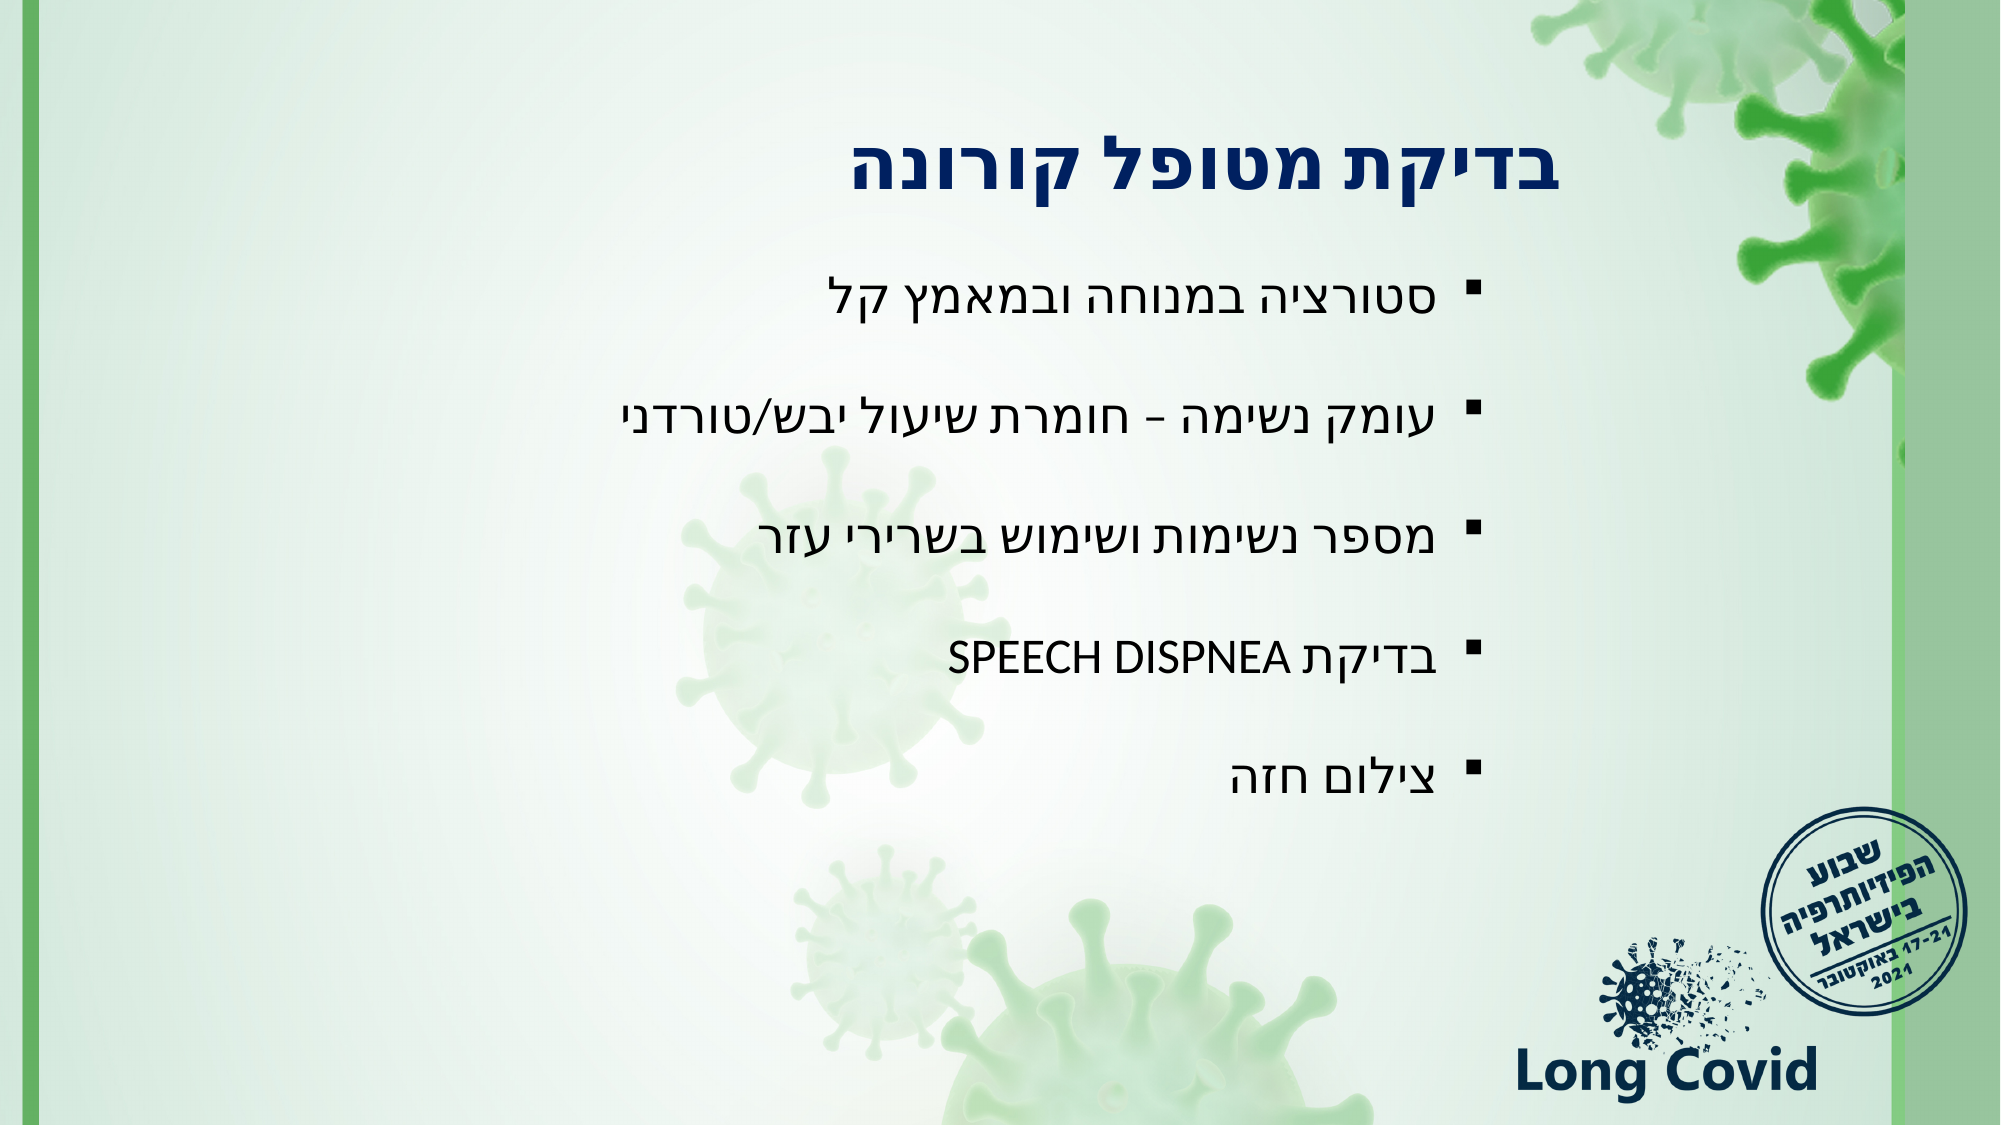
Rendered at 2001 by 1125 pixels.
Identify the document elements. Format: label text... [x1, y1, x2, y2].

text_box בדיקת מטופל קורונה [799, 125, 1612, 231]
text_box סטורציה במנוחה ובמאמץ קל עומק נשימה – חומרת שיעול יבש/טורדני מספר נשימות ושימוש בשרירי עזר בדיקת SPEECH DISPNEA צילום חזה [149, 196, 1500, 811]
picture [0, 0, 2001, 1125]
